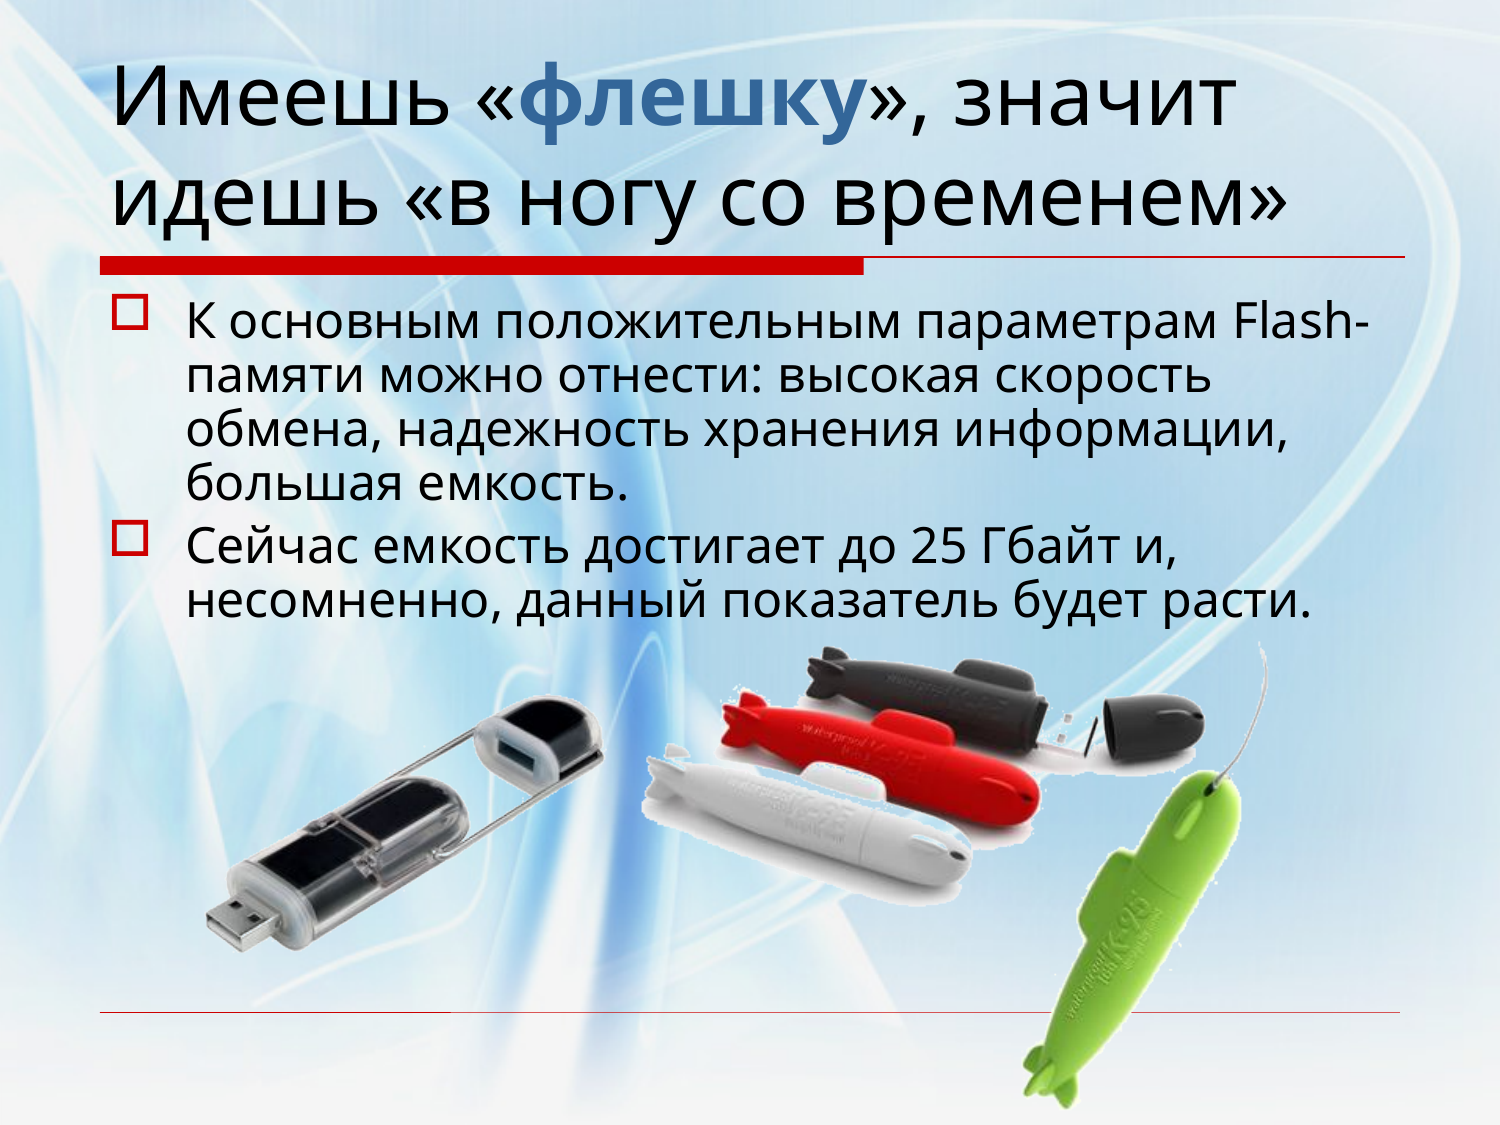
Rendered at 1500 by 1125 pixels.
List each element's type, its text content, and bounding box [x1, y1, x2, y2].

title Имеешь «флешку», значит идешь «в ногу со временем» [94, 50, 1407, 250]
picture [0, 0, 1500, 1125]
list К основным положительным параметрам Flash-памяти можно отнести: высокая скорость обмена, надежность хранения информации, большая емкость. Сейчас емкость достигает до 25 Гбайт и, несомненно, данный показатель будет расти. [92, 287, 1406, 988]
